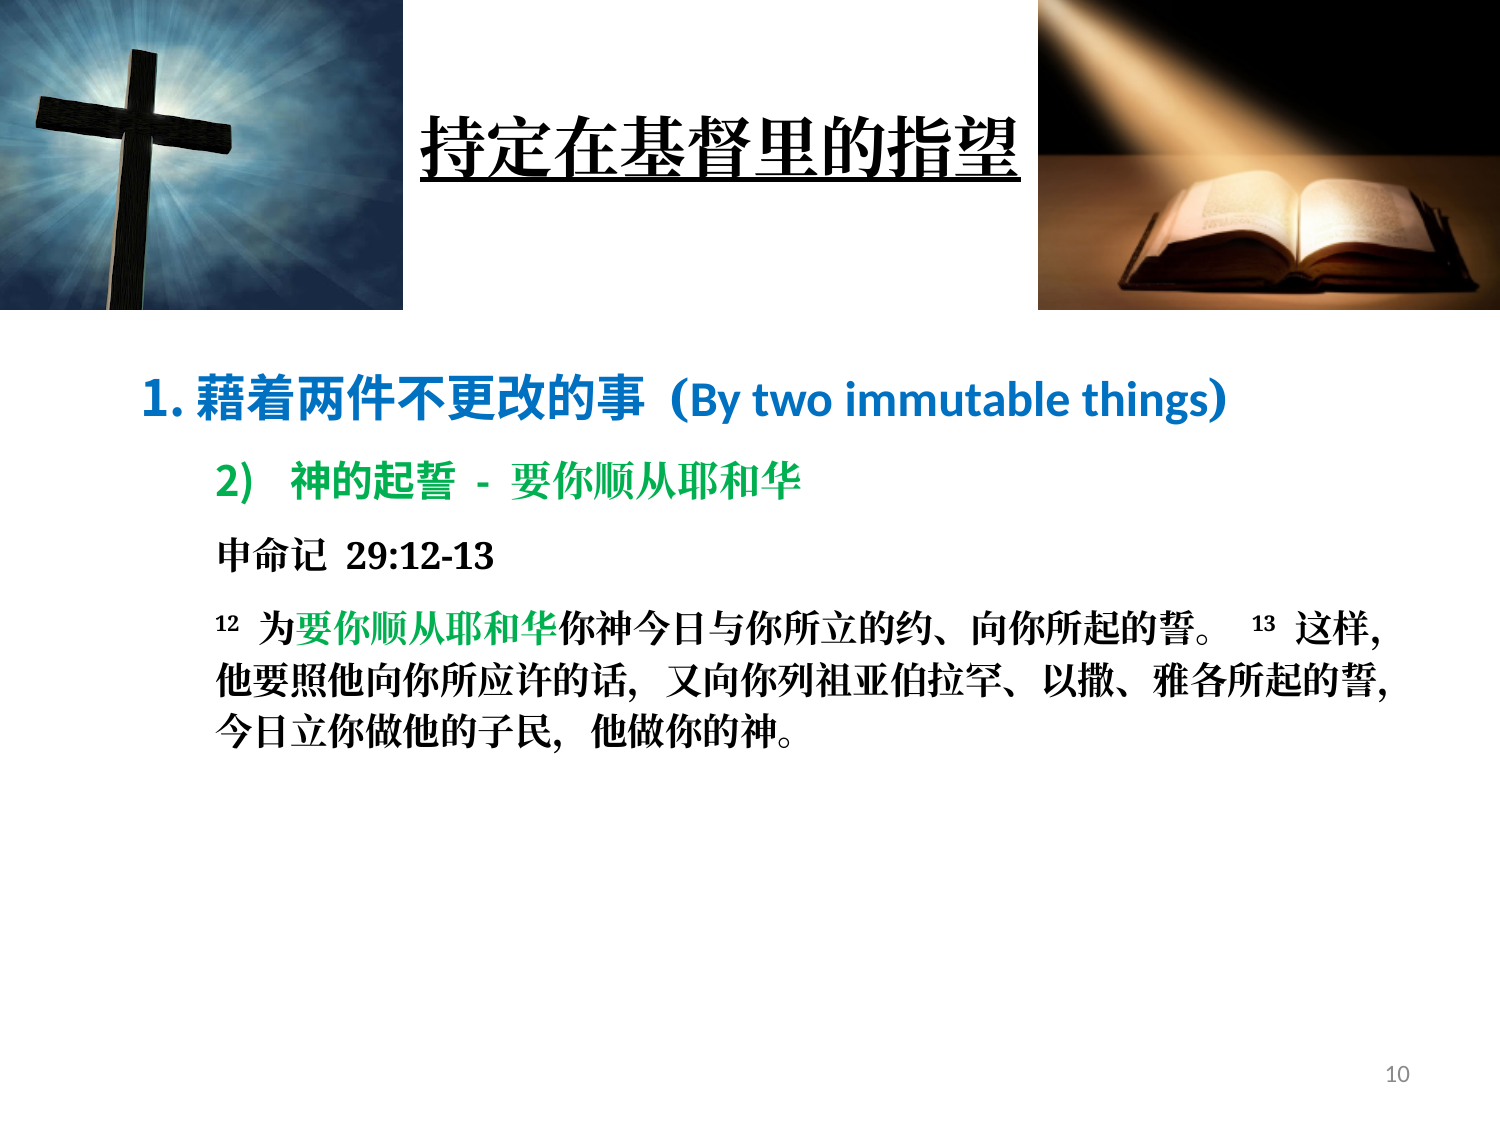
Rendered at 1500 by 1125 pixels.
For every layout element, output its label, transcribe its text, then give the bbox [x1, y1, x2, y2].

text_box 藉着两件不更改的事 (By two immutable things) 神的起誓 - 要你顺从耶和华 申命记 29:12-13 12 为要你顺从耶和华你神今日与你所立的约、向你所起的誓。 13 这样，他要照他向你所应许的话，又向你列祖亚伯拉罕、以撒、雅各所起的誓，今日立你做他的子民，他做你的神。 [125, 350, 1408, 761]
title 持定在基督里的指望 [408, 42, 1033, 248]
picture [0, 0, 404, 310]
picture [1038, 0, 1500, 310]
slide_number 10 [1074, 1042, 1425, 1103]
